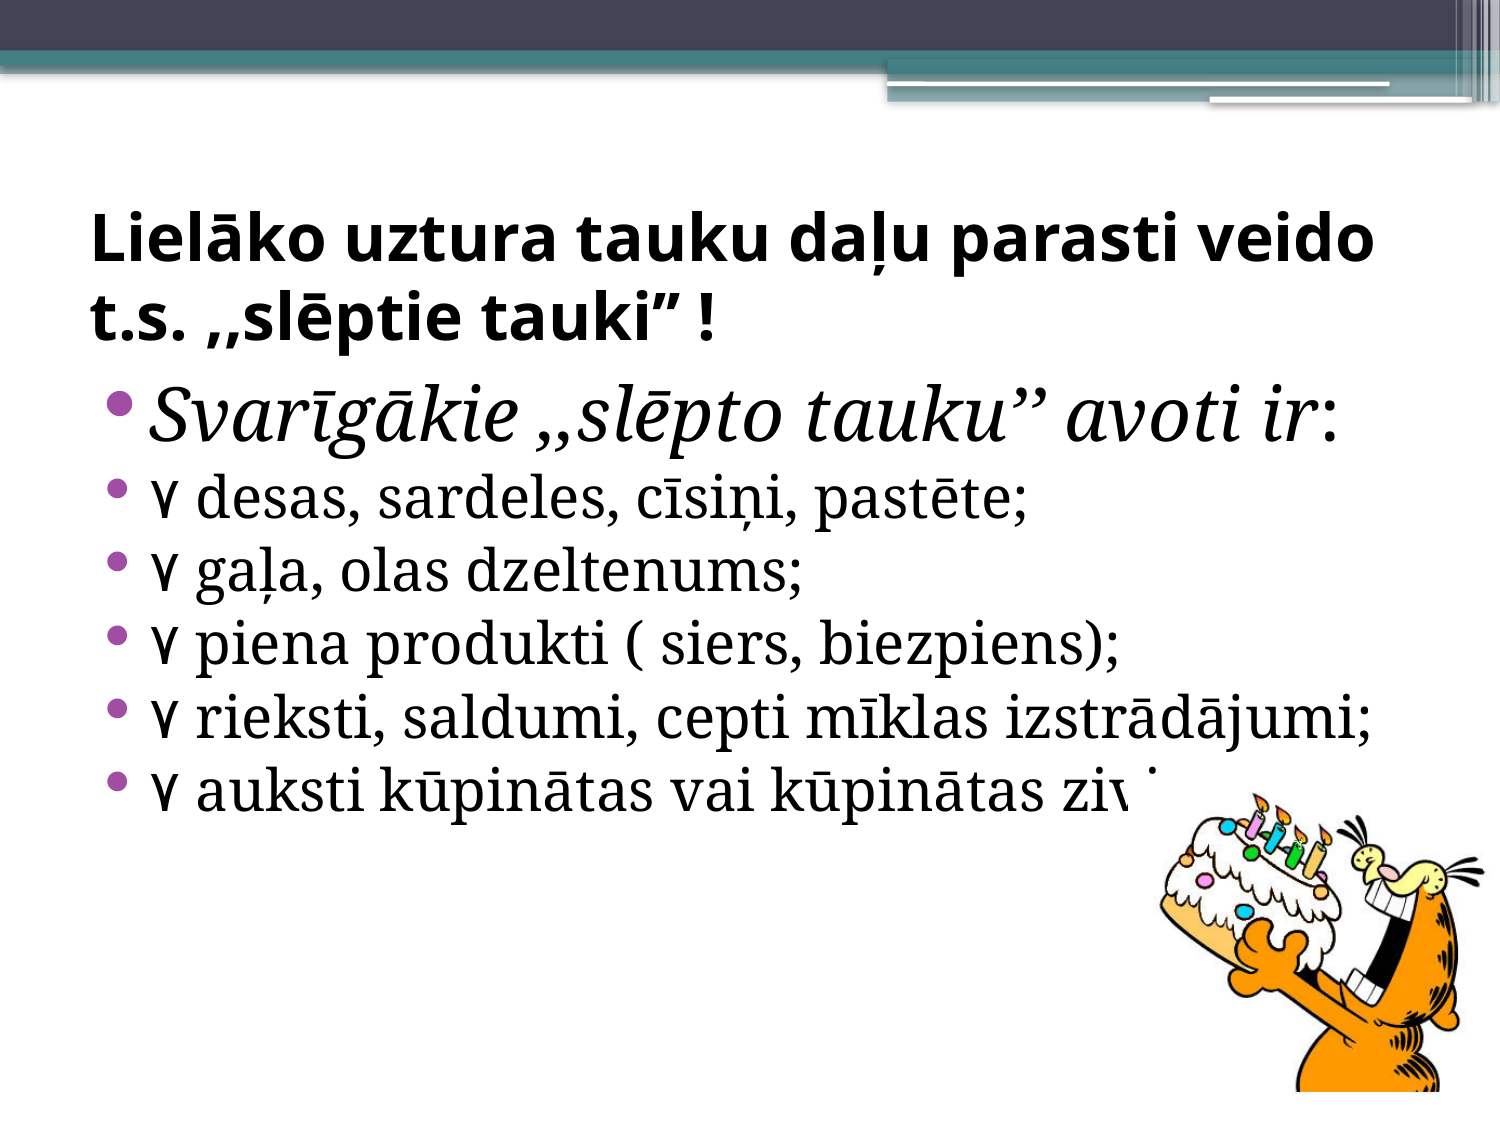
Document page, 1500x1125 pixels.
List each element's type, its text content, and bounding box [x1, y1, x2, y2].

picture [1127, 774, 1500, 1105]
title Lielāko uztura tauku daļu parasti veido t.s. ,,slēptie tauki’’ ! [75, 187, 1425, 363]
list Svarīgākie ,,slēpto tauku’’ avoti ir: ٧ desas, sardeles, cīsiņi, pastēte; ٧ gaļa, olas dzeltenums; ٧ piena produkti ( siers, biezpiens); ٧ rieksti, saldumi, cepti mīklas izstrādājumi; ٧ auksti kūpinātas vai kūpinātas zivis. [75, 368, 1425, 1079]
